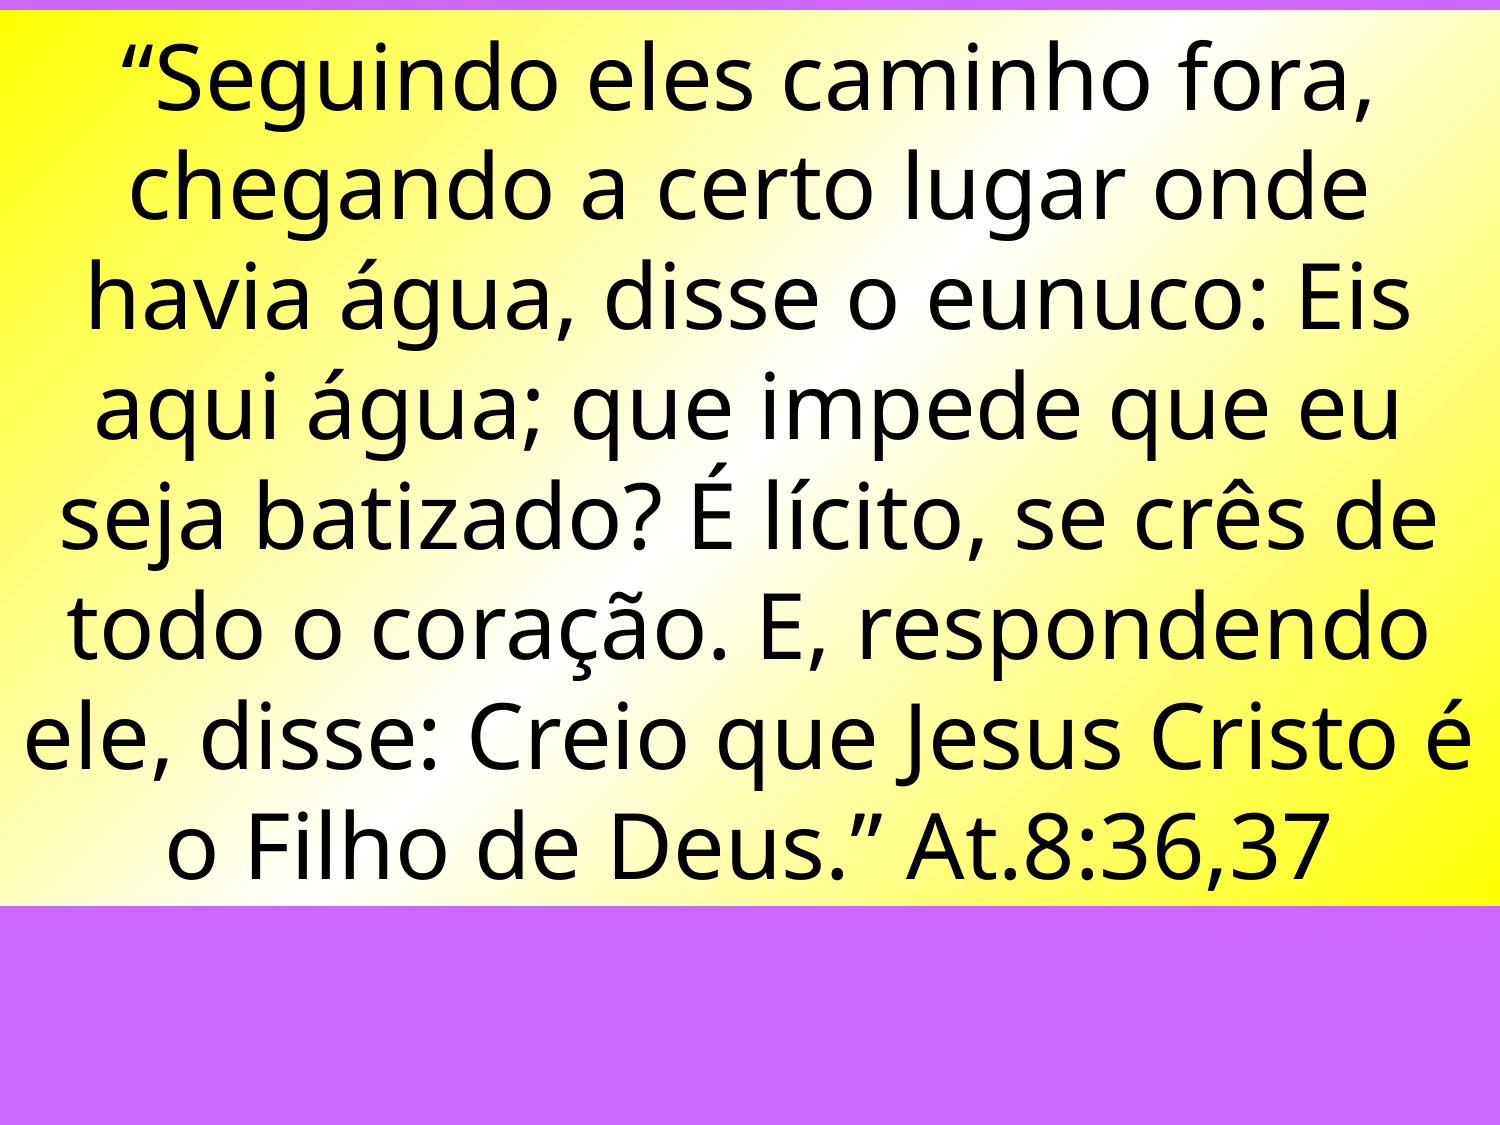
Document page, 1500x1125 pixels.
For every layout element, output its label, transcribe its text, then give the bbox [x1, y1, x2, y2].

text_box “Seguindo eles caminho fora, chegando a certo lugar onde havia água, disse o eunuco: Eis aqui água; que impede que eu seja batizado? É lícito, se crês de todo o coração. E, respondendo ele, disse: Creio que Jesus Cristo é o Filho de Deus.” At.8:36,37 [0, 10, 1500, 906]
